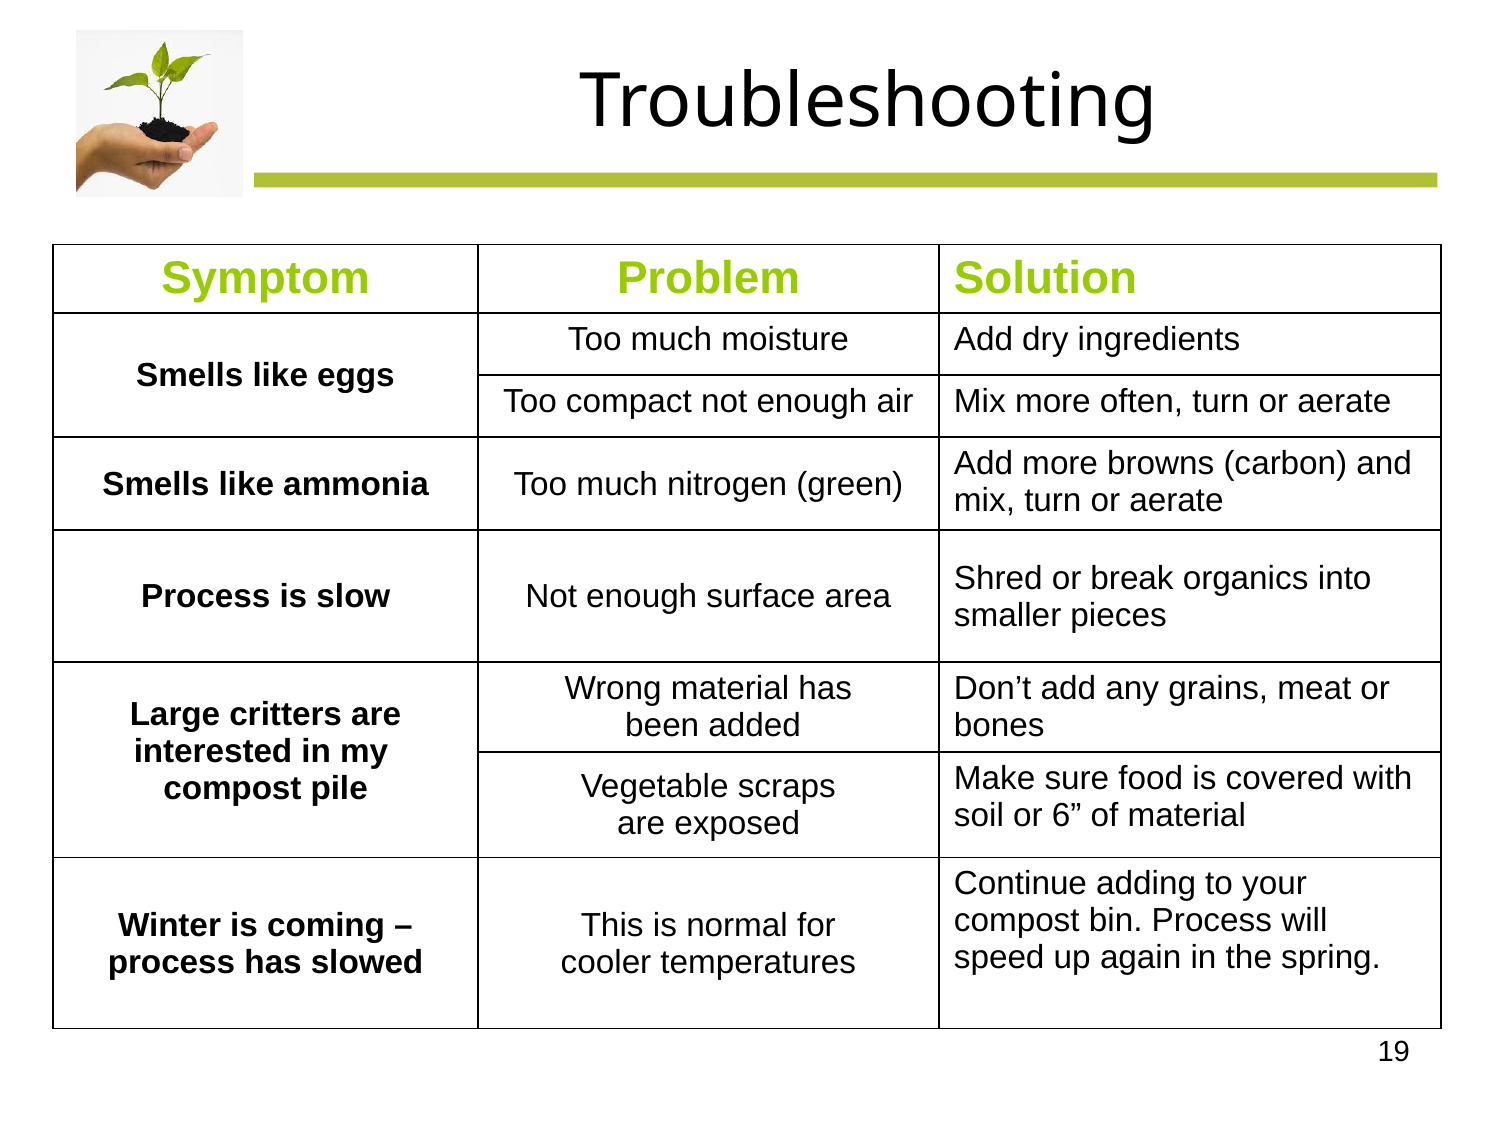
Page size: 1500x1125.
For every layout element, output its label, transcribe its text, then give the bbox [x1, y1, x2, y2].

table_cell Too much nitrogen (green) [479, 438, 938, 529]
table_header Symptom [54, 245, 477, 312]
table_cell Winter is coming – process has slowed [54, 858, 477, 1028]
table_cell Add more browns (carbon) and mix, turn or aerate [940, 438, 1440, 529]
table_cell Process is slow [54, 531, 477, 661]
table_header Problem [479, 245, 938, 312]
table_cell Not enough surface area [479, 531, 938, 661]
table_cell Wrong material has been added [479, 663, 938, 751]
slide_number 19 [1074, 1024, 1425, 1103]
table_cell Too much moisture [479, 314, 938, 374]
table_cell This is normal for cooler temperatures [479, 858, 938, 1028]
table_cell Large critters are interested in my compost pile [54, 663, 477, 857]
table_cell Mix more often, turn or aerate [940, 376, 1440, 436]
table_cell Too compact not enough air [479, 376, 938, 436]
table_cell Smells like ammonia [54, 438, 477, 529]
table_cell Make sure food is covered with soil or 6” of material [940, 753, 1440, 857]
title Troubleshooting [300, 19, 1438, 175]
table_cell Shred or break organics into smaller pieces [940, 531, 1440, 661]
table_cell Smells like eggs [54, 314, 477, 436]
table_cell Continue adding to your compost bin. Process will speed up again in the spring. [940, 858, 1440, 1028]
table_header Solution [940, 245, 1440, 312]
table_cell Add dry ingredients [940, 314, 1440, 374]
table_cell Vegetable scraps are exposed [479, 753, 938, 857]
table_cell Don’t add any grains, meat or bones [940, 663, 1440, 751]
picture [76, 30, 243, 197]
